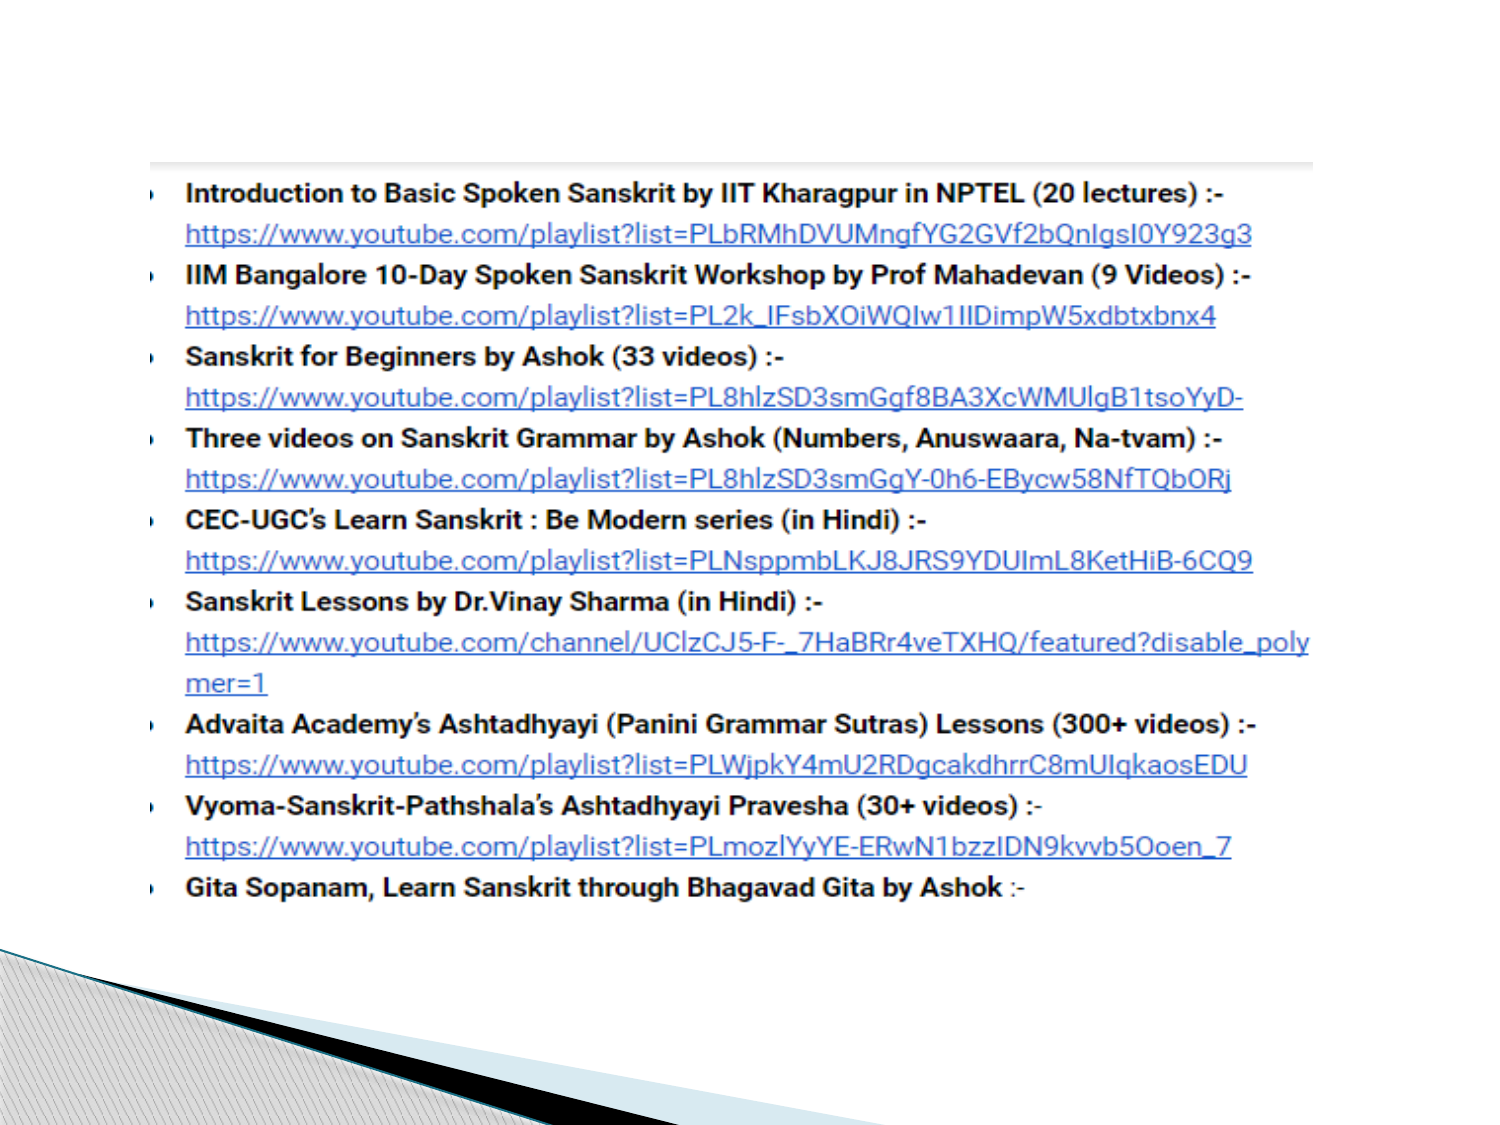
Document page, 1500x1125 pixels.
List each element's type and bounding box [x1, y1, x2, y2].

picture [149, 162, 1313, 913]
